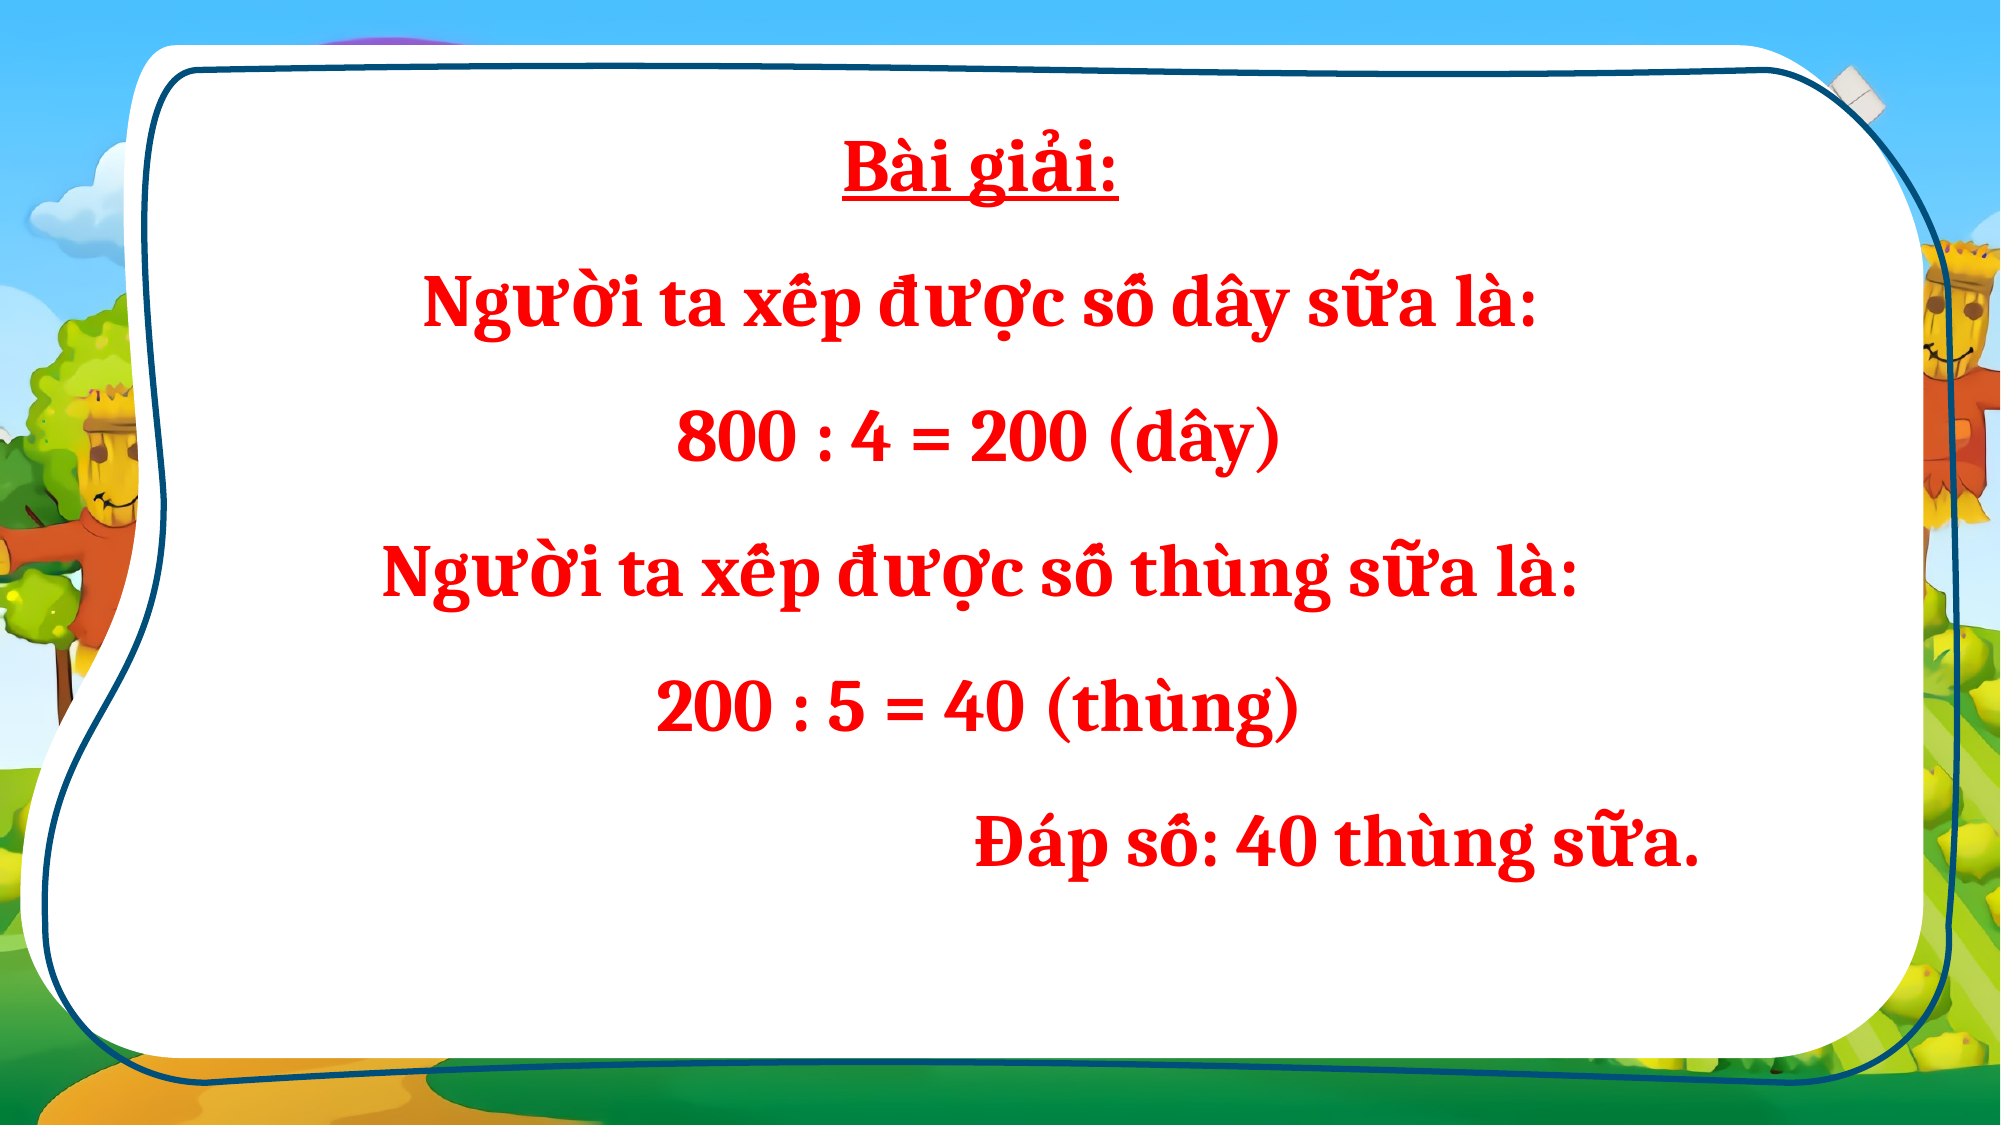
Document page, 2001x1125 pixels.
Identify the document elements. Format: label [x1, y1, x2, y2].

text_box [19, 44, 1949, 1083]
picture [0, 0, 2001, 1125]
